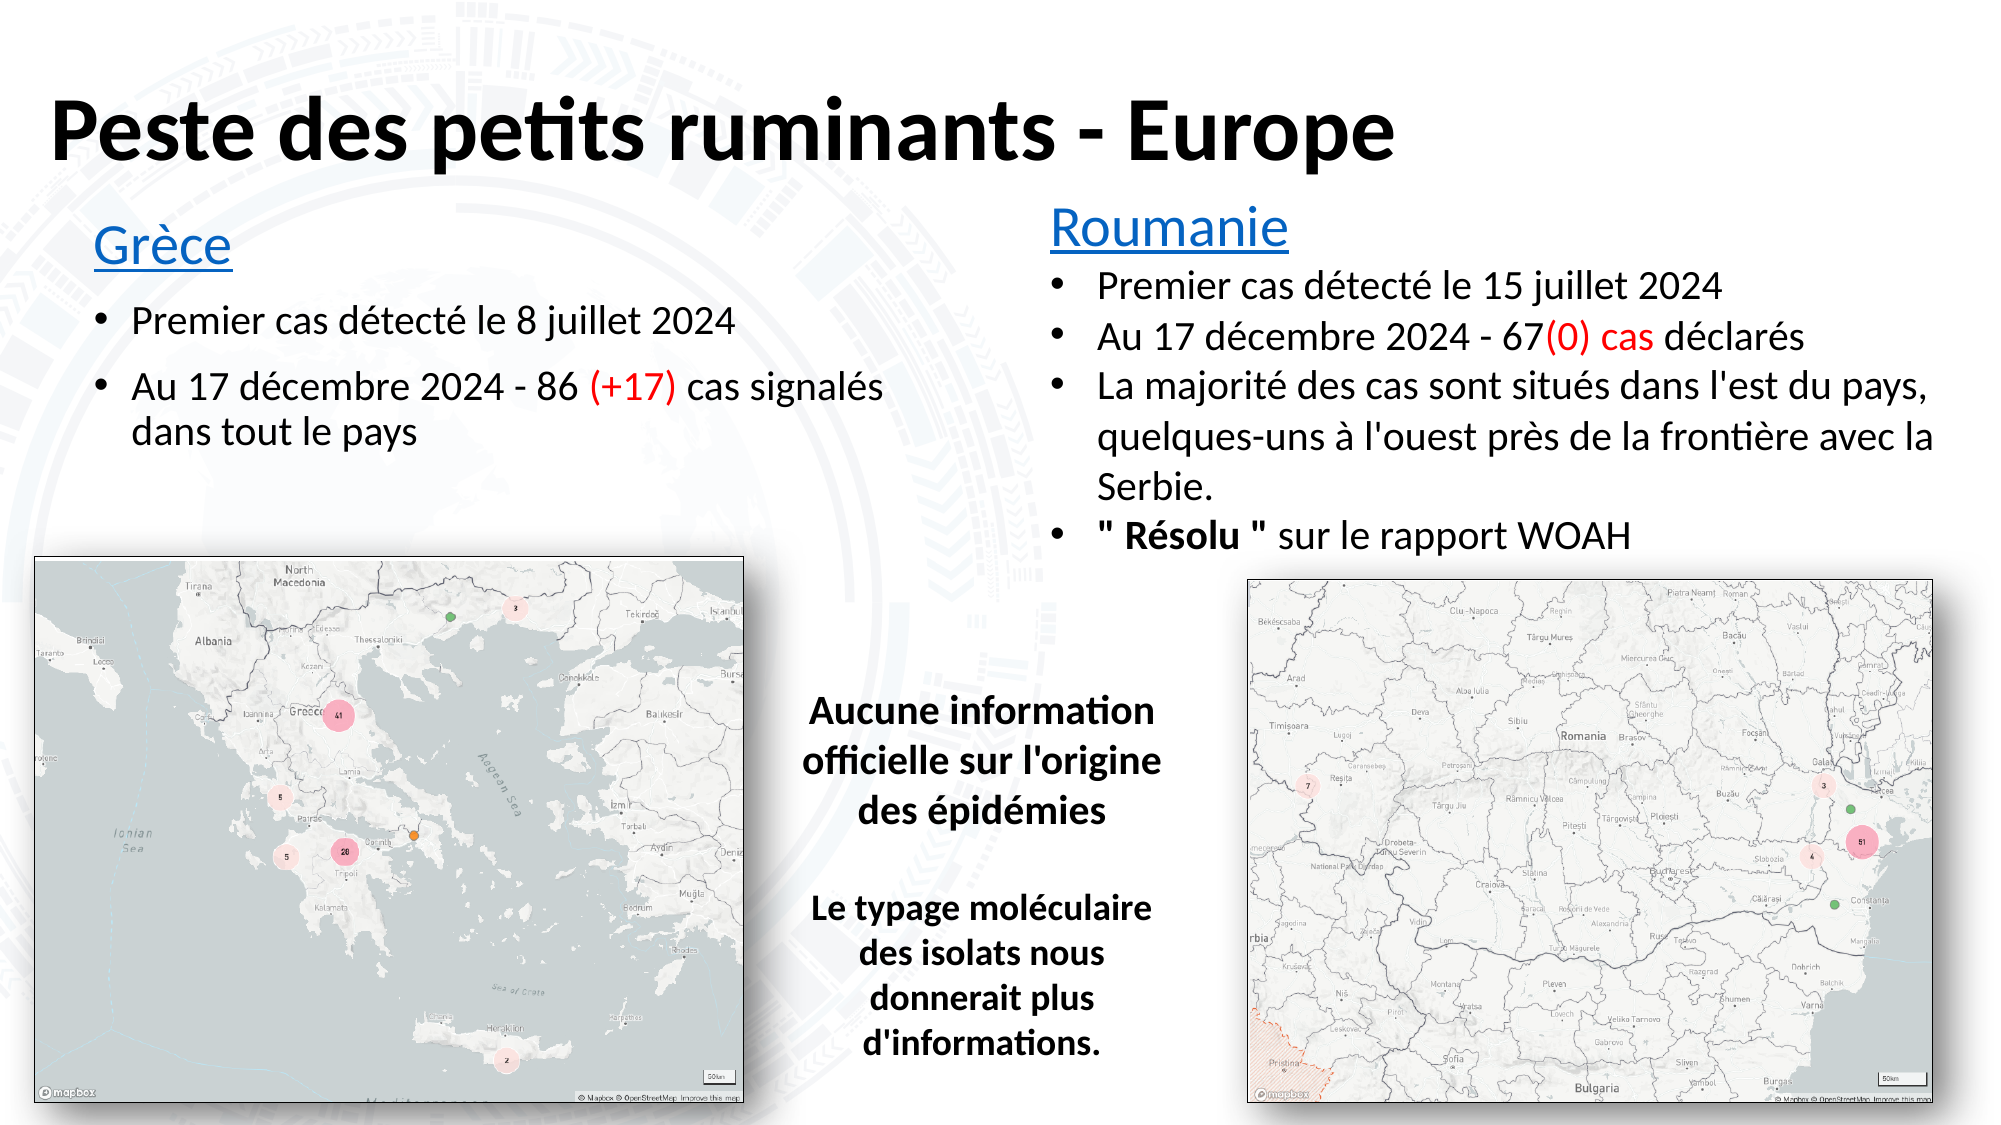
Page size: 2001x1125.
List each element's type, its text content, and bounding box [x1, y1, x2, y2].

text_box Aucune information officielle sur l'origine des épidémies Le typage moléculaire des isolats nous donnerait plus d'informations. [794, 675, 1194, 1070]
text_box Roumanie Premier cas détecté le 15 juillet 2024 Au 17 décembre 2024 - 67(0) cas déclarés La majorité des cas sont situés dans l'est du pays, quelques-uns à l'ouest près de la frontière avec la Serbie. " Résolu " sur le rapport WOAH [1035, 180, 2000, 616]
list Grèce Premier cas détecté le 8 juillet 2024 Au 17 décembre 2024 - 86 (+17) cas signalés dans tout le pays [78, 207, 914, 541]
title Peste des petits ruminants - Europe [35, 22, 1761, 240]
picture [0, 0, 2001, 1125]
